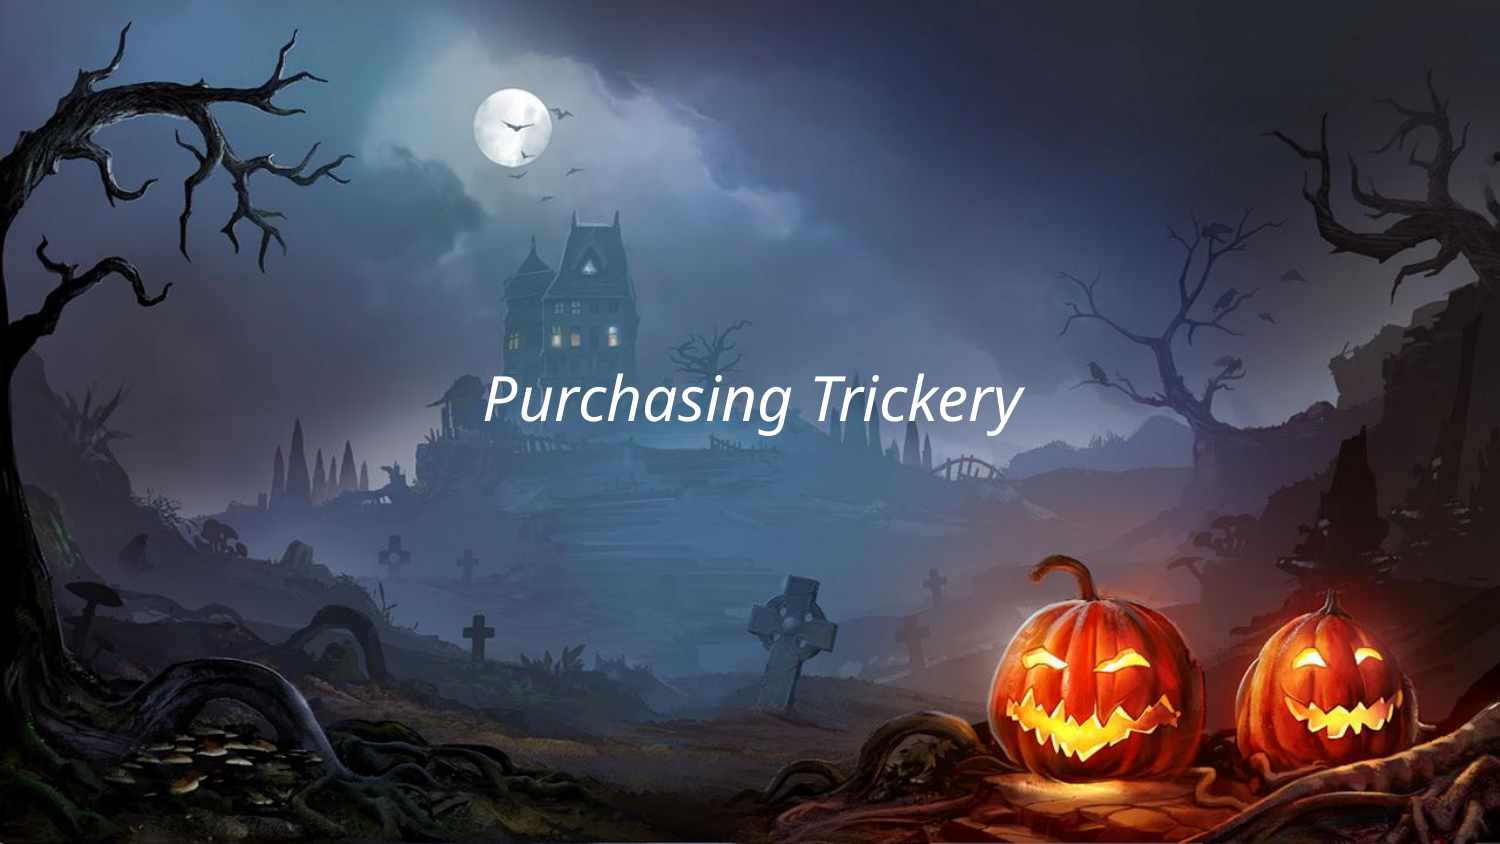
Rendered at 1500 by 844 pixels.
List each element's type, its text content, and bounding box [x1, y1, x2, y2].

list Purchasing Trickery [362, 329, 1138, 465]
picture [0, 0, 1500, 844]
